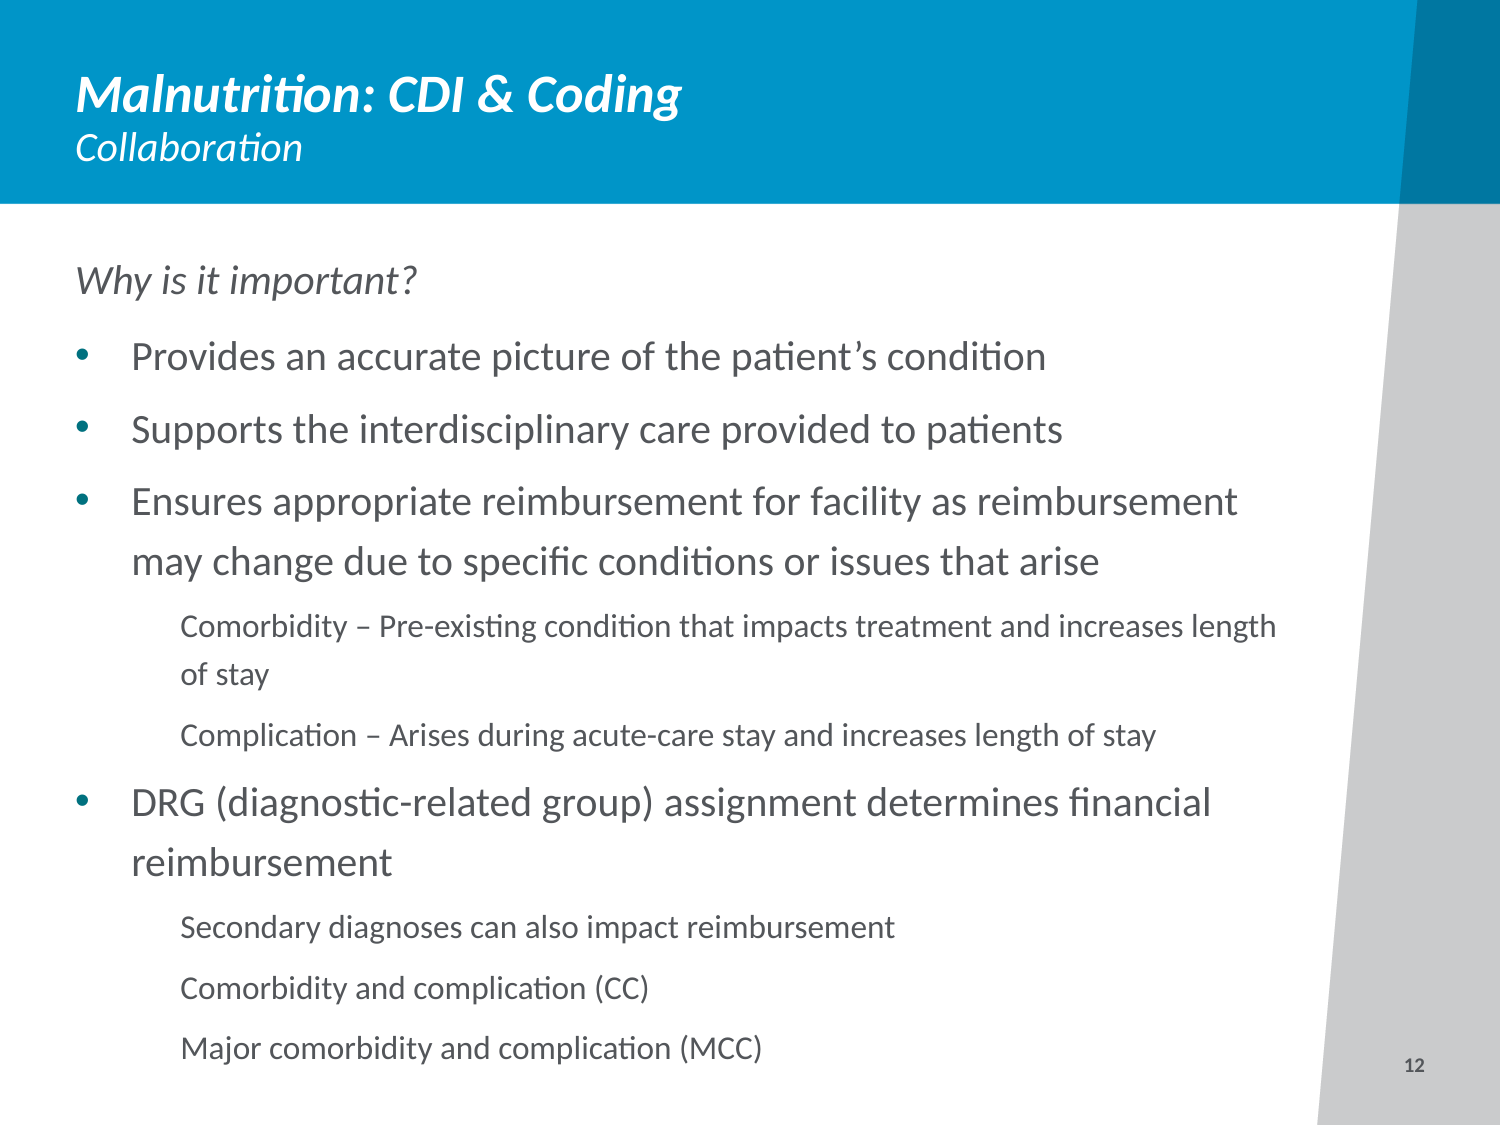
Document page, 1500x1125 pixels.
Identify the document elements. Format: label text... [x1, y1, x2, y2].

title Malnutrition: CDI & Coding [75, 58, 1313, 120]
picture [0, 204, 1500, 1125]
slide_number 12 [1312, 1051, 1425, 1089]
list Collaboration [75, 120, 1313, 186]
list Provides an accurate picture of the patient’s condition Supports the interdisciplinary care provided to patients Ensures appropriate reimbursement for facility as reimbursement may change due to specific conditions or issues that arise Comorbidity – Pre-existing condition that impacts treatment and increases length of stay Complication – Arises during acute-care stay and increases length of stay DRG (diagnostic-related group) assignment determines financial reimbursement Secondary diagnoses can also impact reimbursement Comorbidity and complication (CC) Major comorbidity and complication (MCC) [75, 319, 1313, 1089]
text_box Why is it important? [75, 252, 1313, 319]
